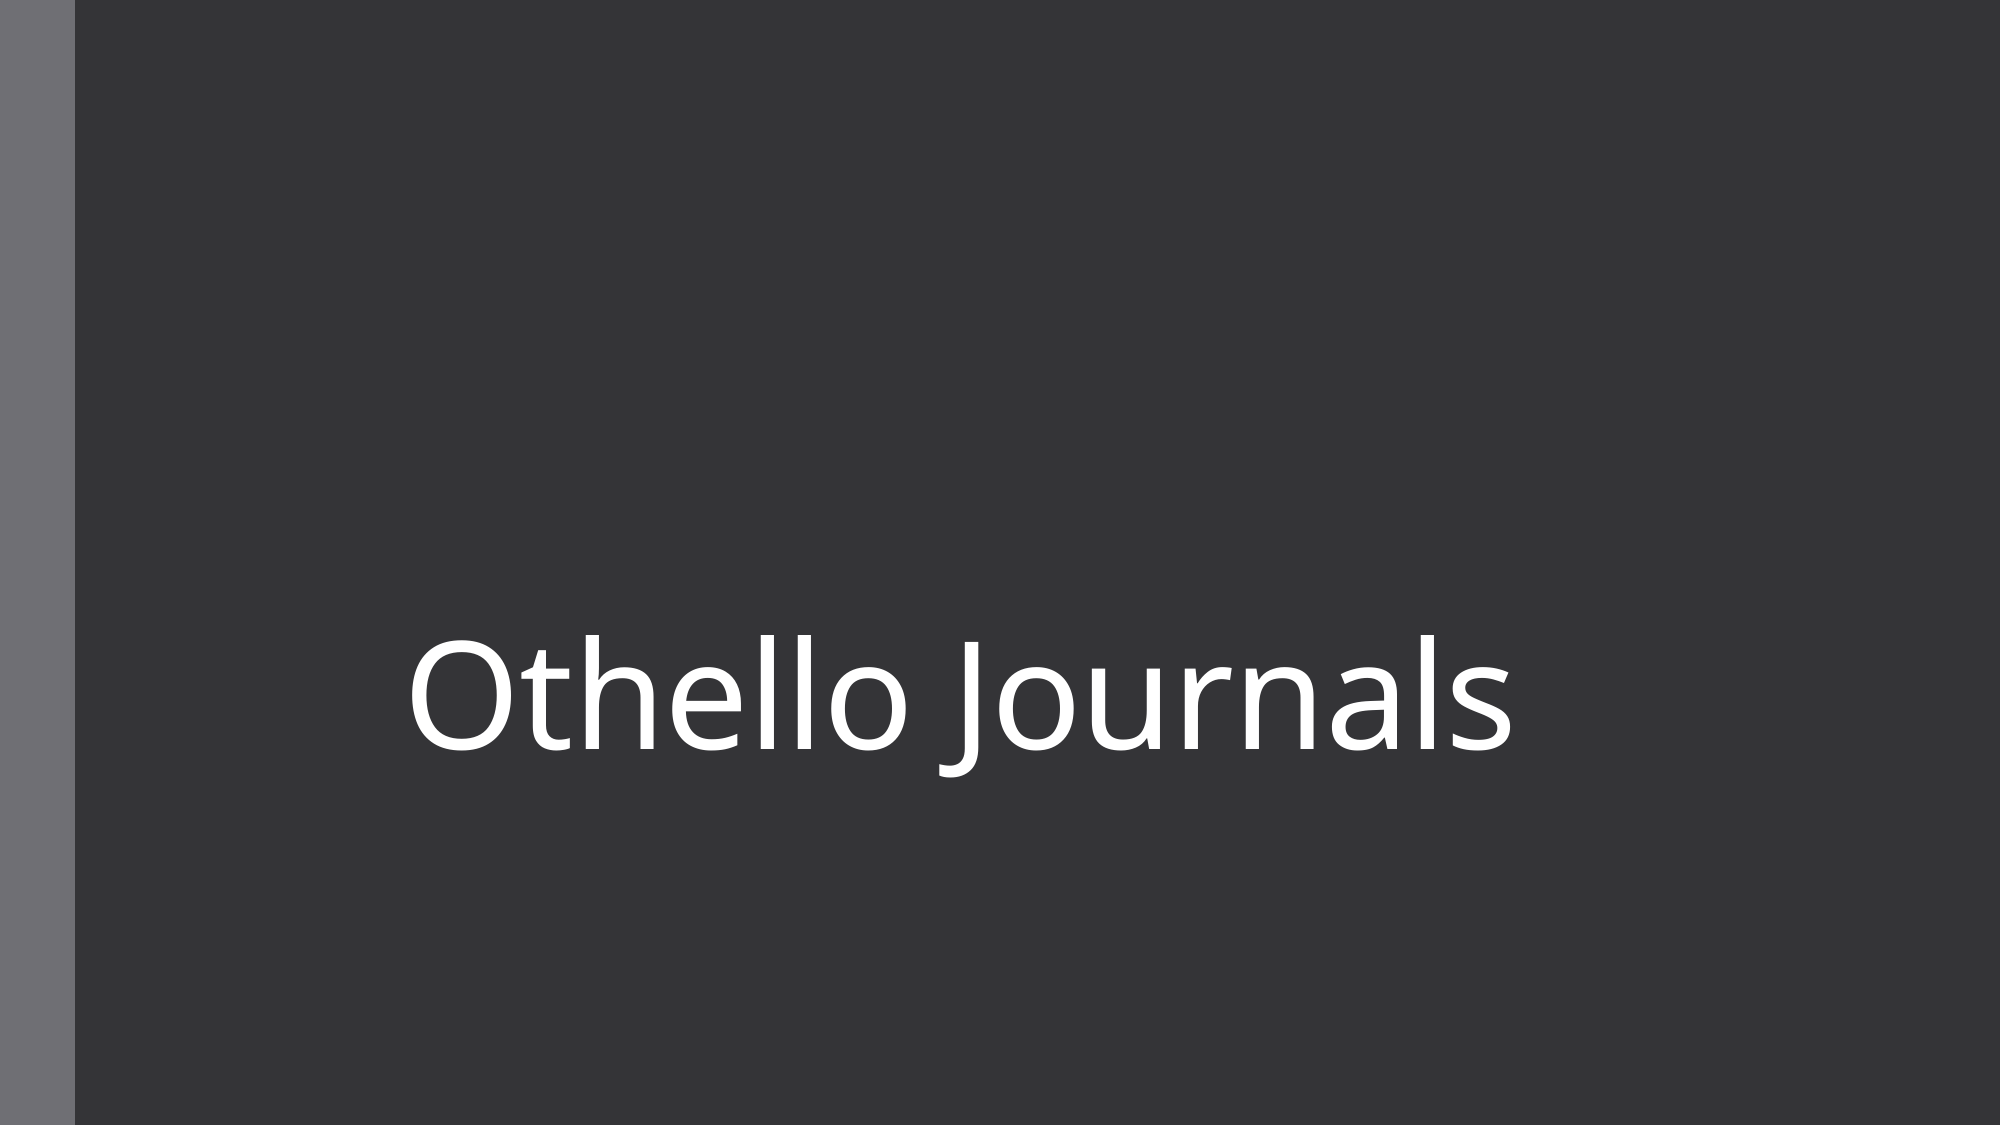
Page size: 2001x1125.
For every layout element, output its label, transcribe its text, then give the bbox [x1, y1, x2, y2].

title Othello Journals [206, 124, 1752, 788]
